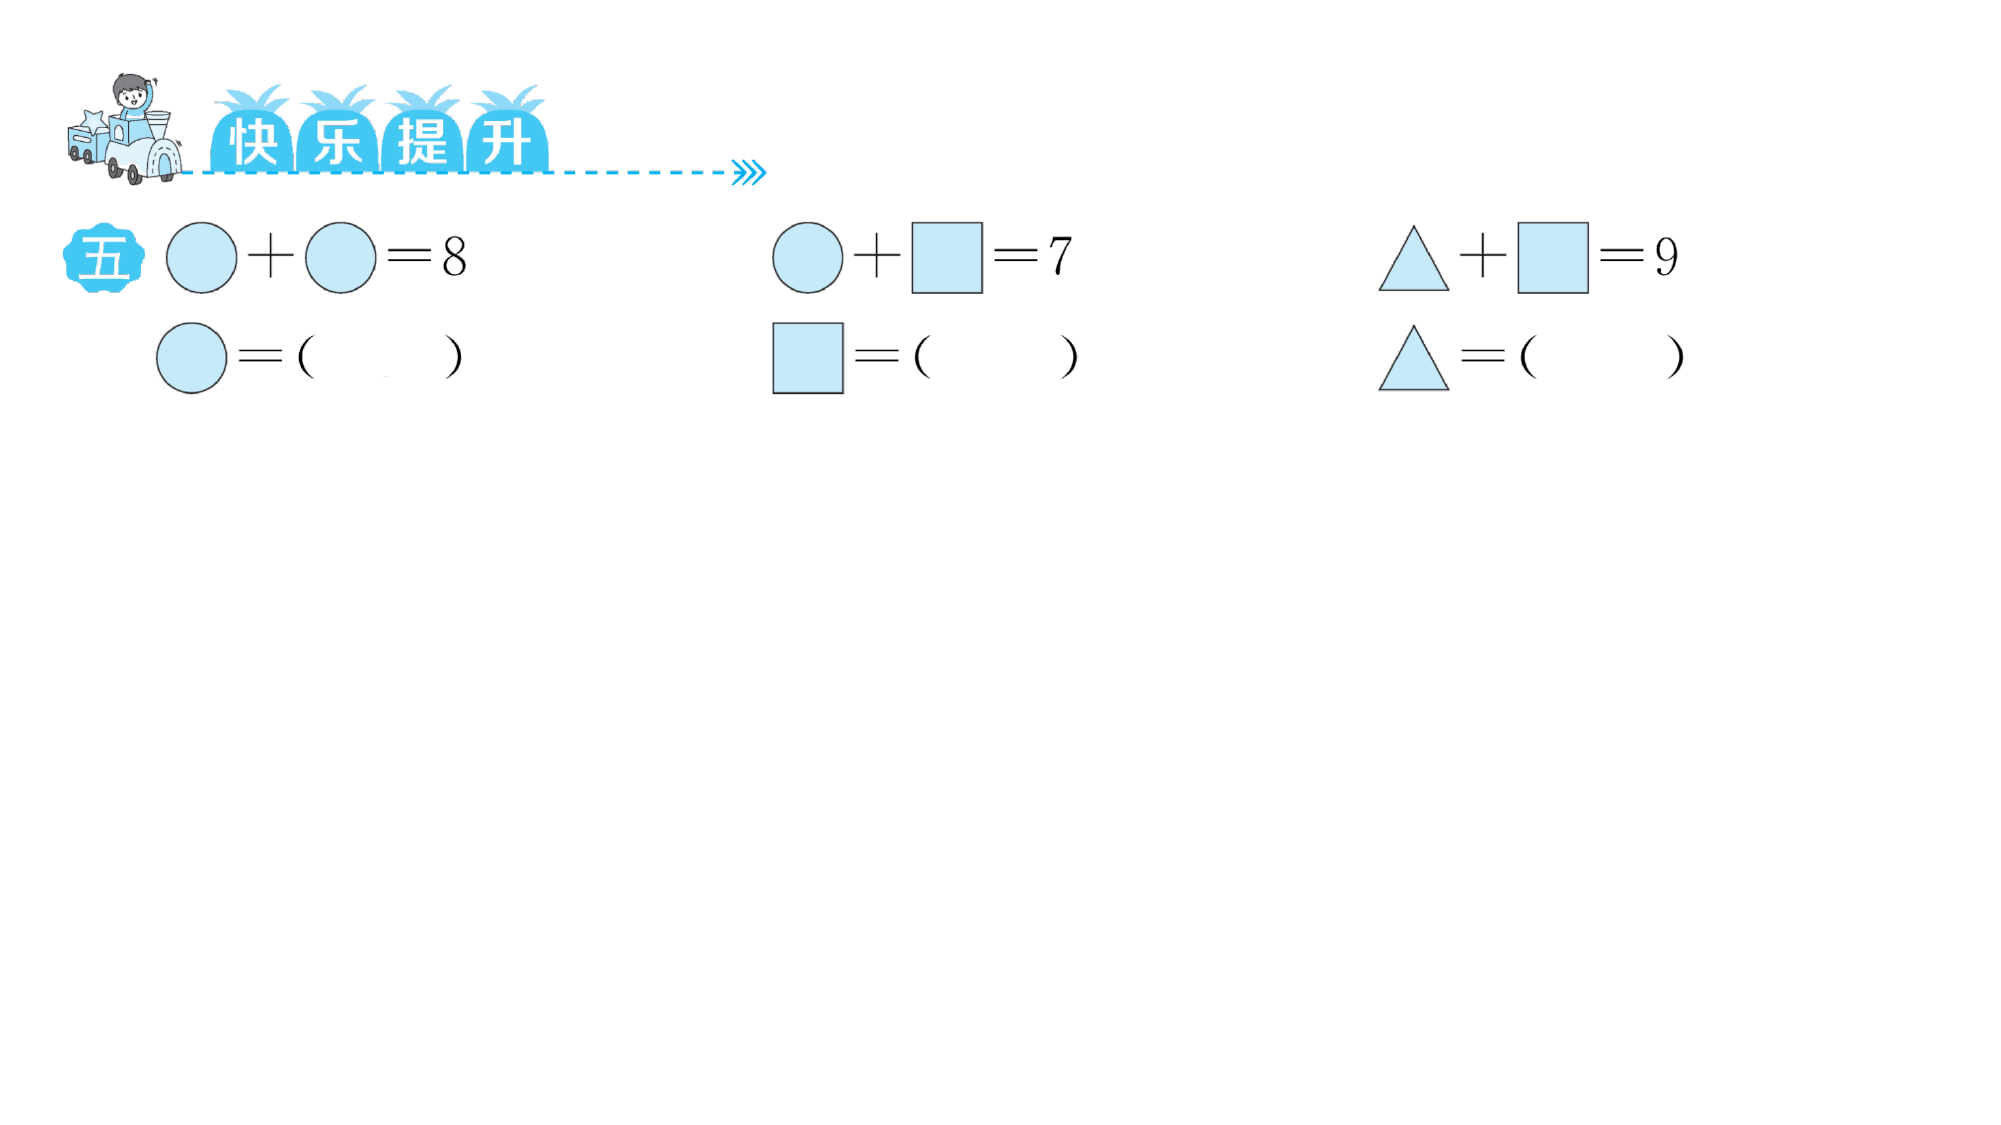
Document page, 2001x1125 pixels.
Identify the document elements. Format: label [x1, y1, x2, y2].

picture [58, 58, 1949, 418]
